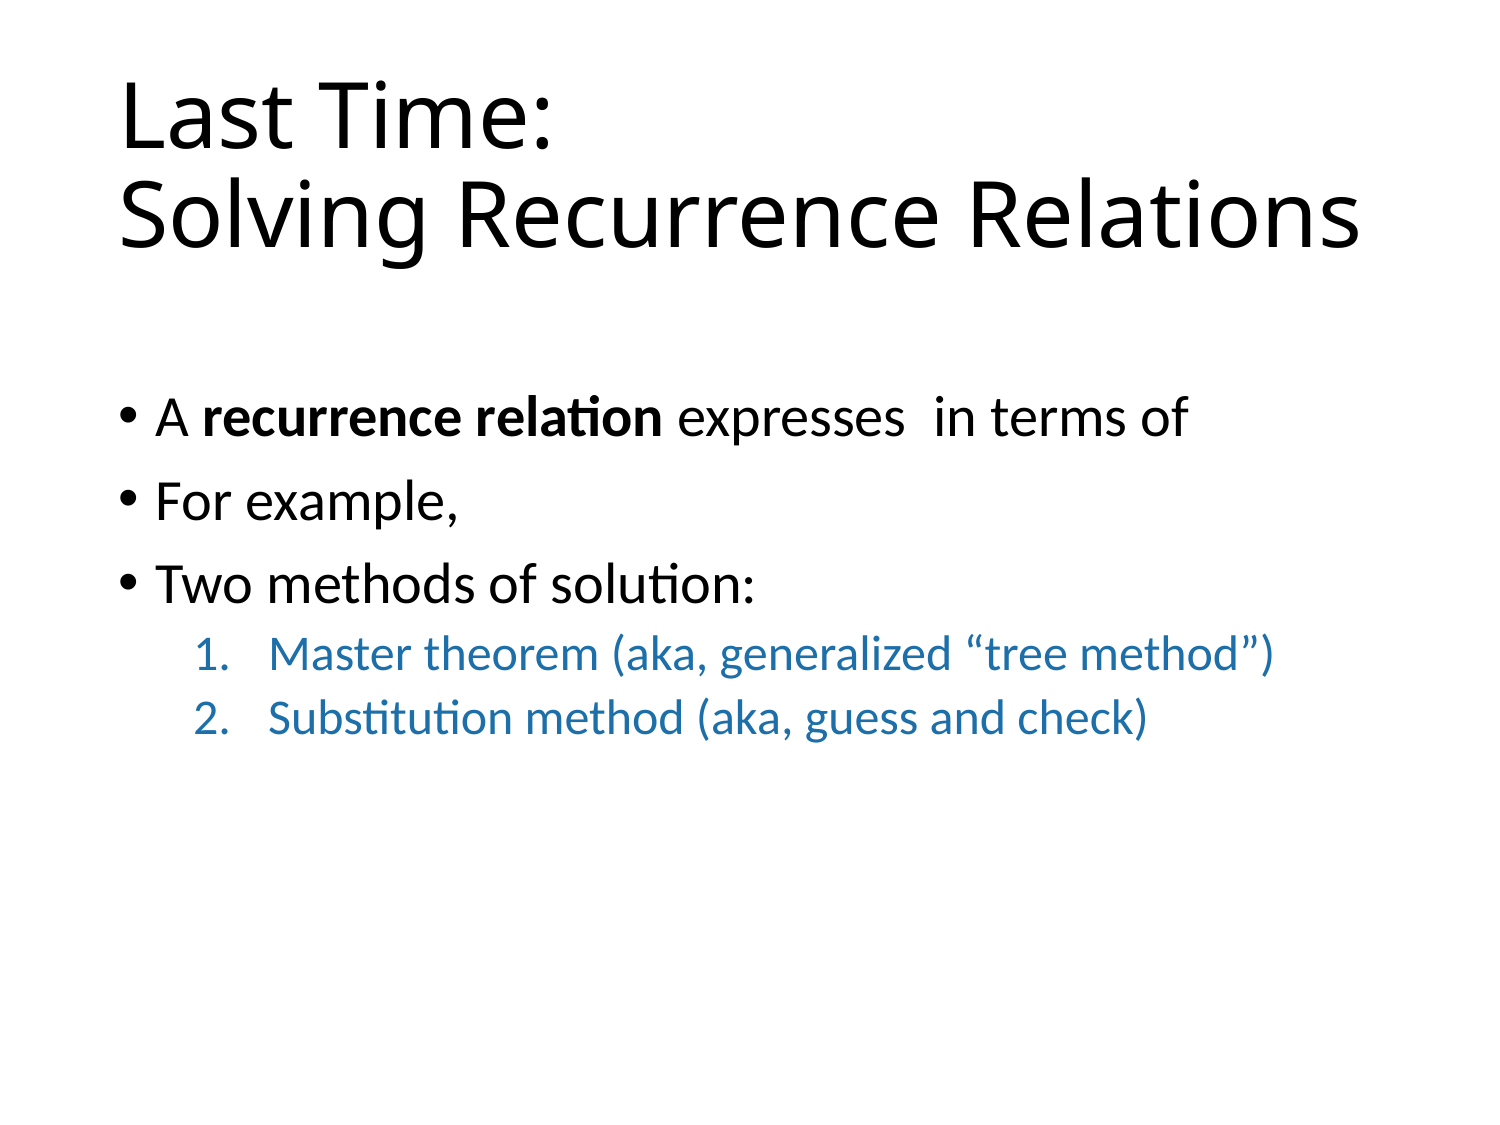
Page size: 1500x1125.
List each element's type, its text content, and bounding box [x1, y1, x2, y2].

title Last Time: Solving Recurrence Relations [103, 59, 1397, 278]
